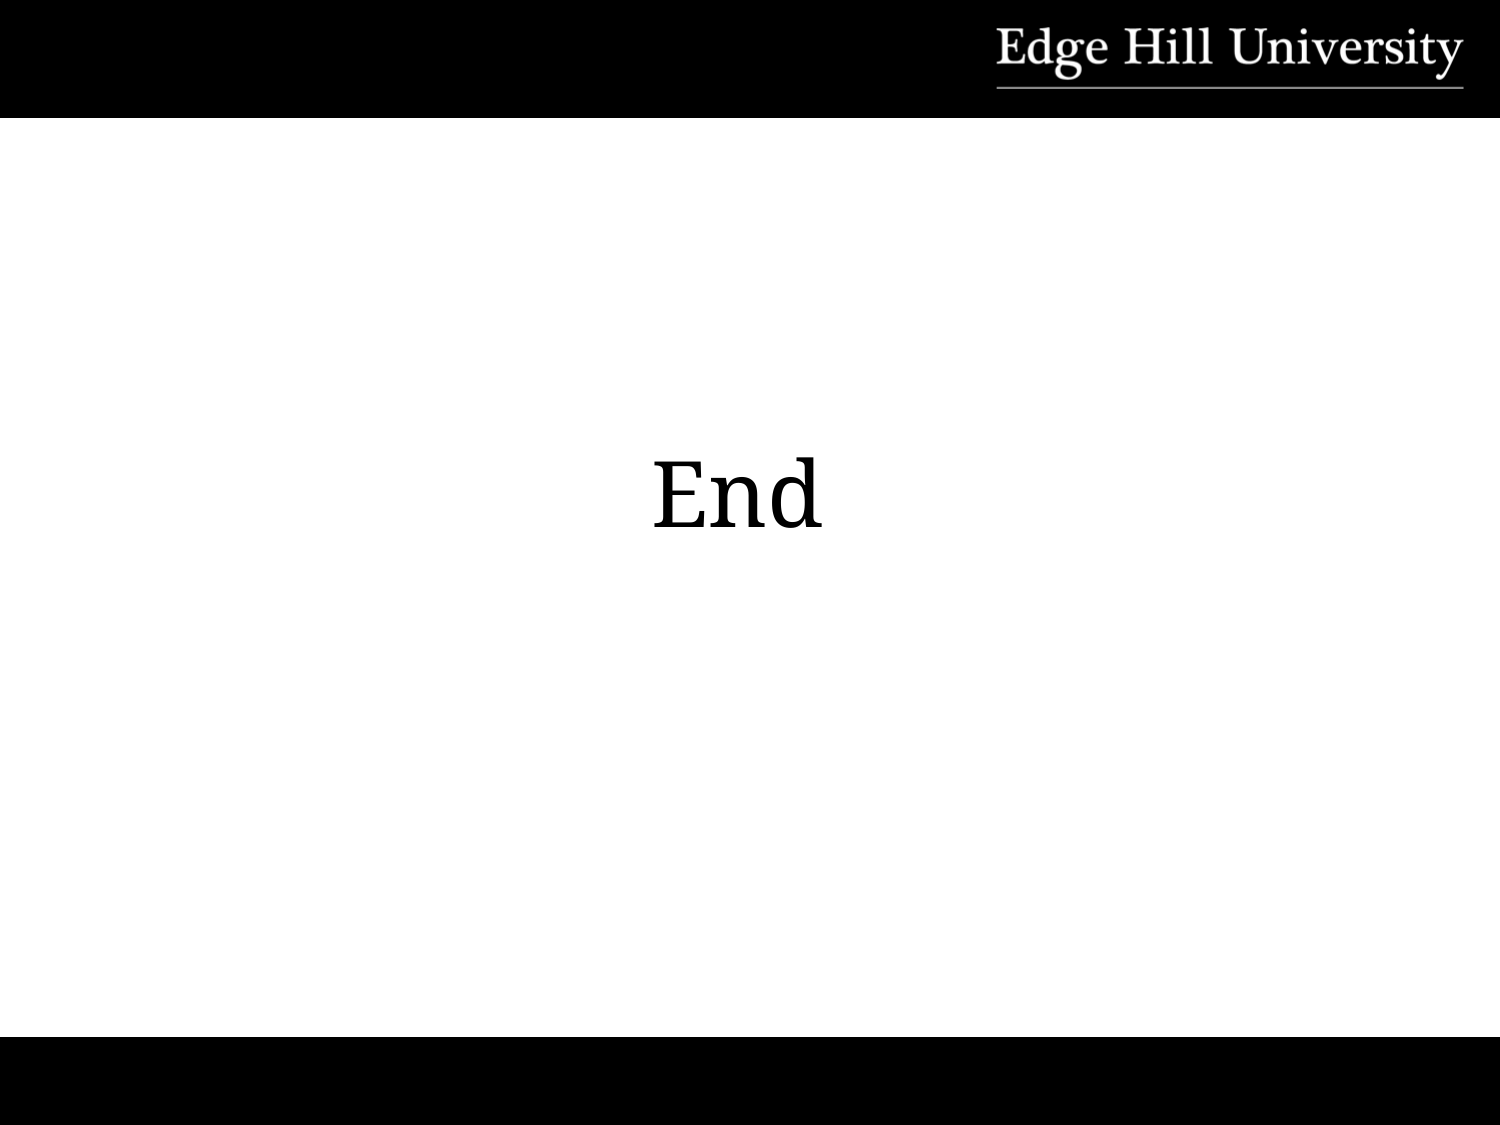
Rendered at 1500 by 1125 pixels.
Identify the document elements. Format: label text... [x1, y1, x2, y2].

title End [100, 397, 1376, 585]
picture [0, 0, 1500, 118]
